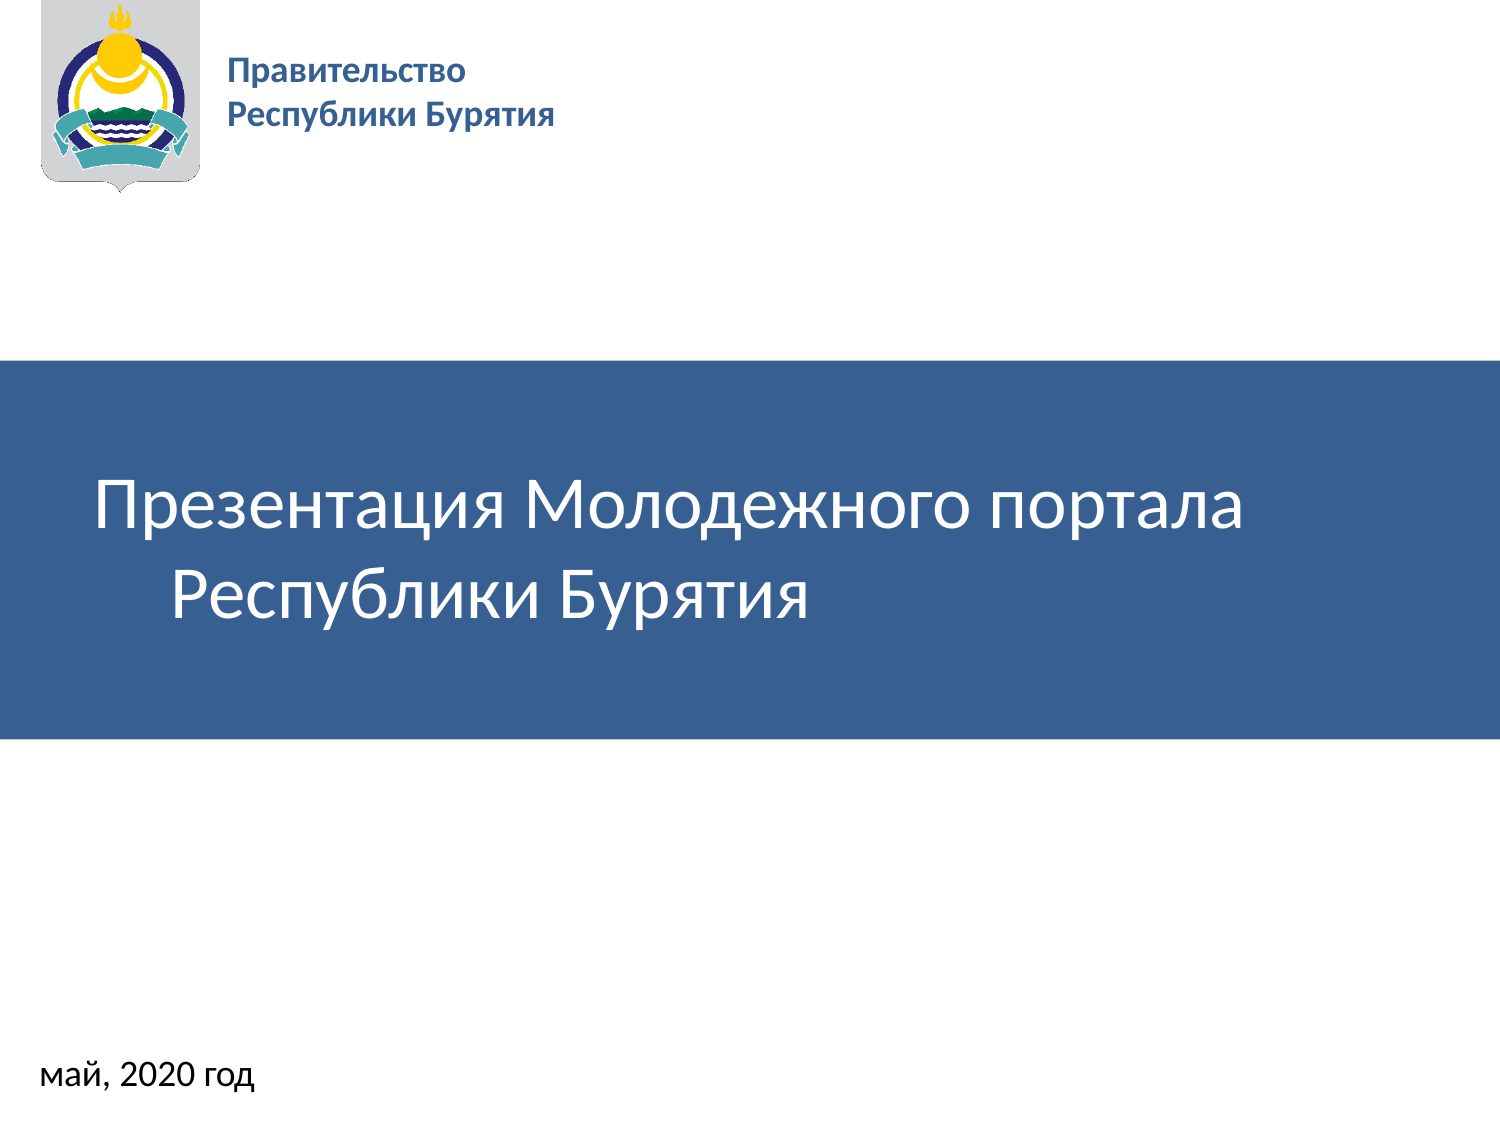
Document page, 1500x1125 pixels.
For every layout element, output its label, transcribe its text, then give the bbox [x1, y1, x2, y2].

text_box Презентация Молодежного портала Республики Бурятия [92, 451, 1408, 634]
title Правительство Республики Бурятия [225, 43, 713, 234]
text_box [0, 360, 1500, 740]
text_box май, 2020 год [37, 1047, 280, 1095]
picture [41, 0, 201, 193]
